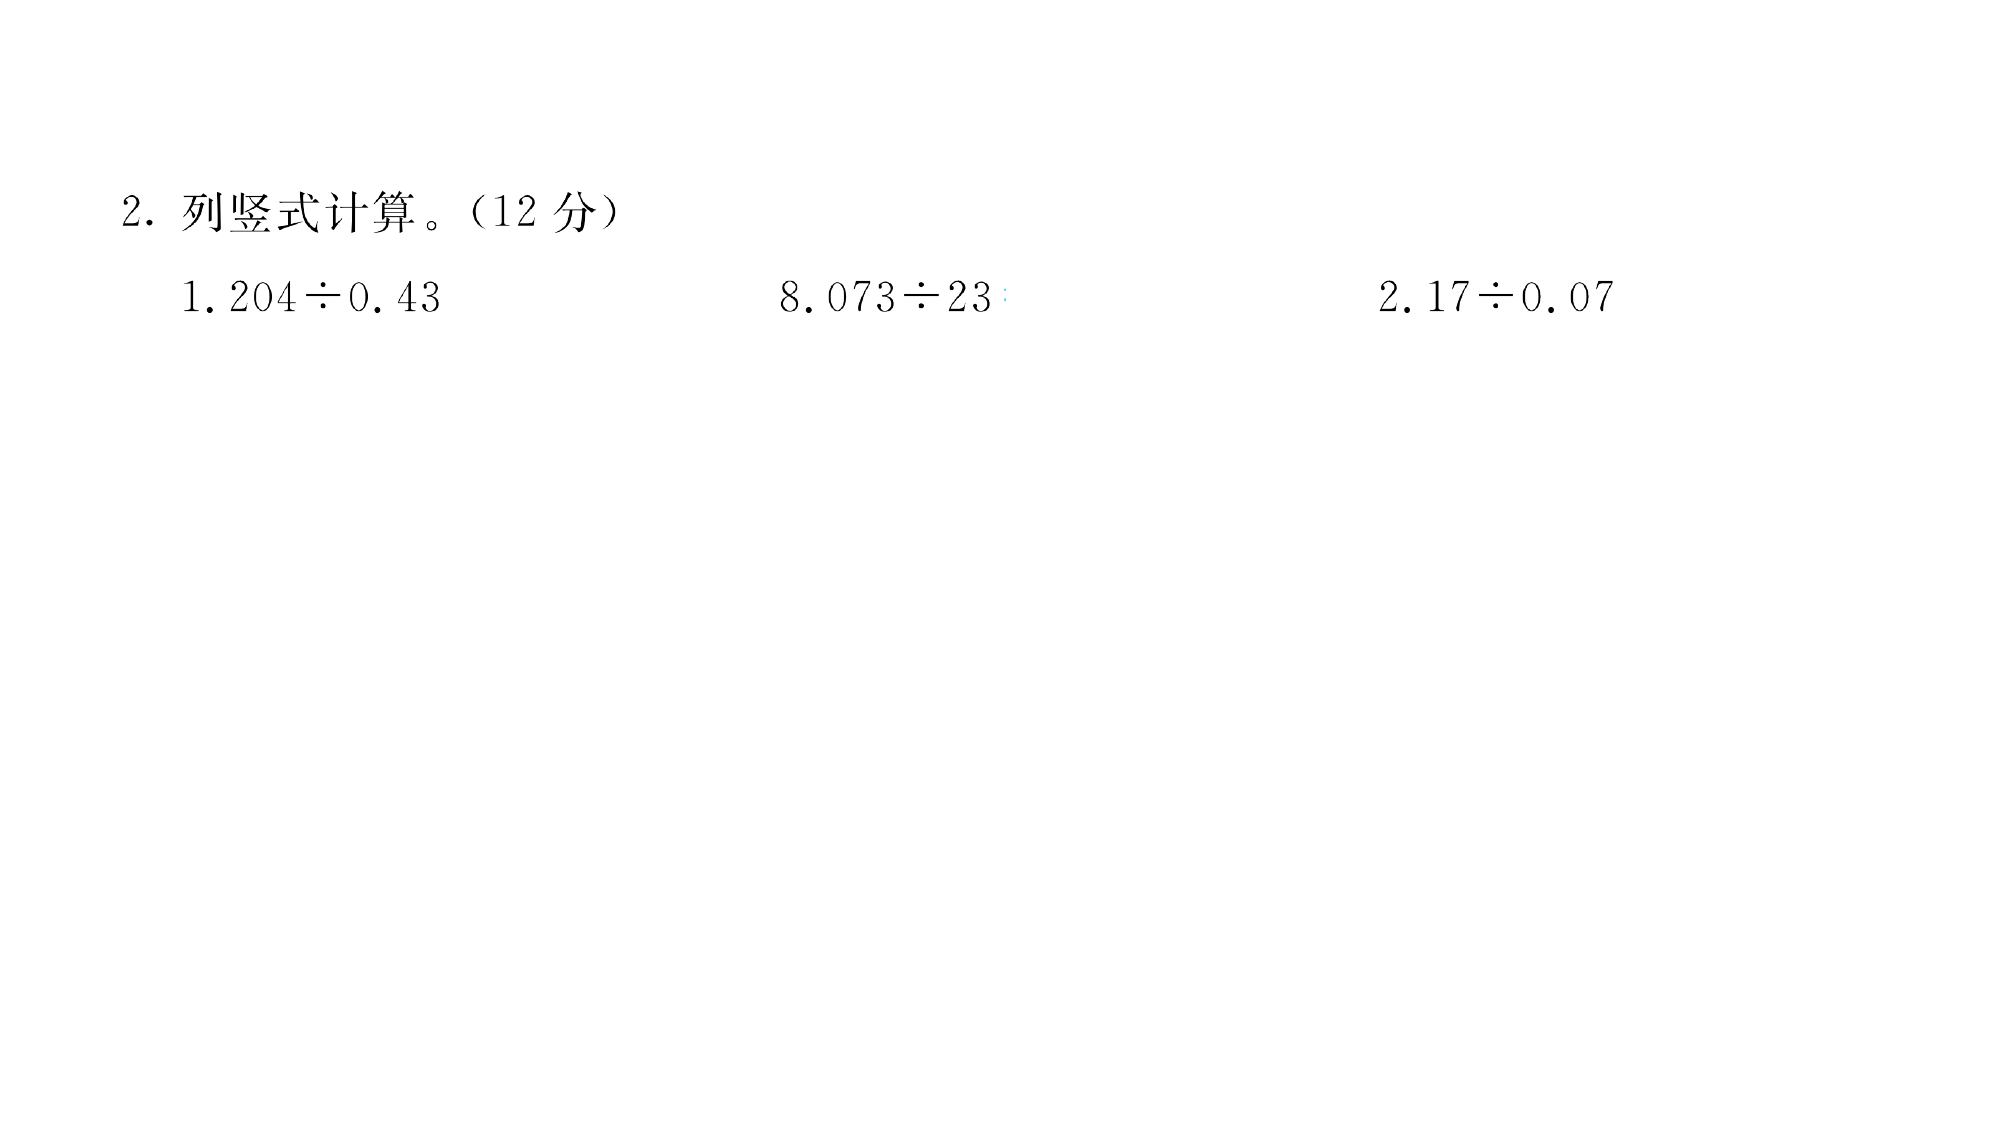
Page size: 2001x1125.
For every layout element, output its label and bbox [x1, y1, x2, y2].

picture [118, 177, 1839, 810]
